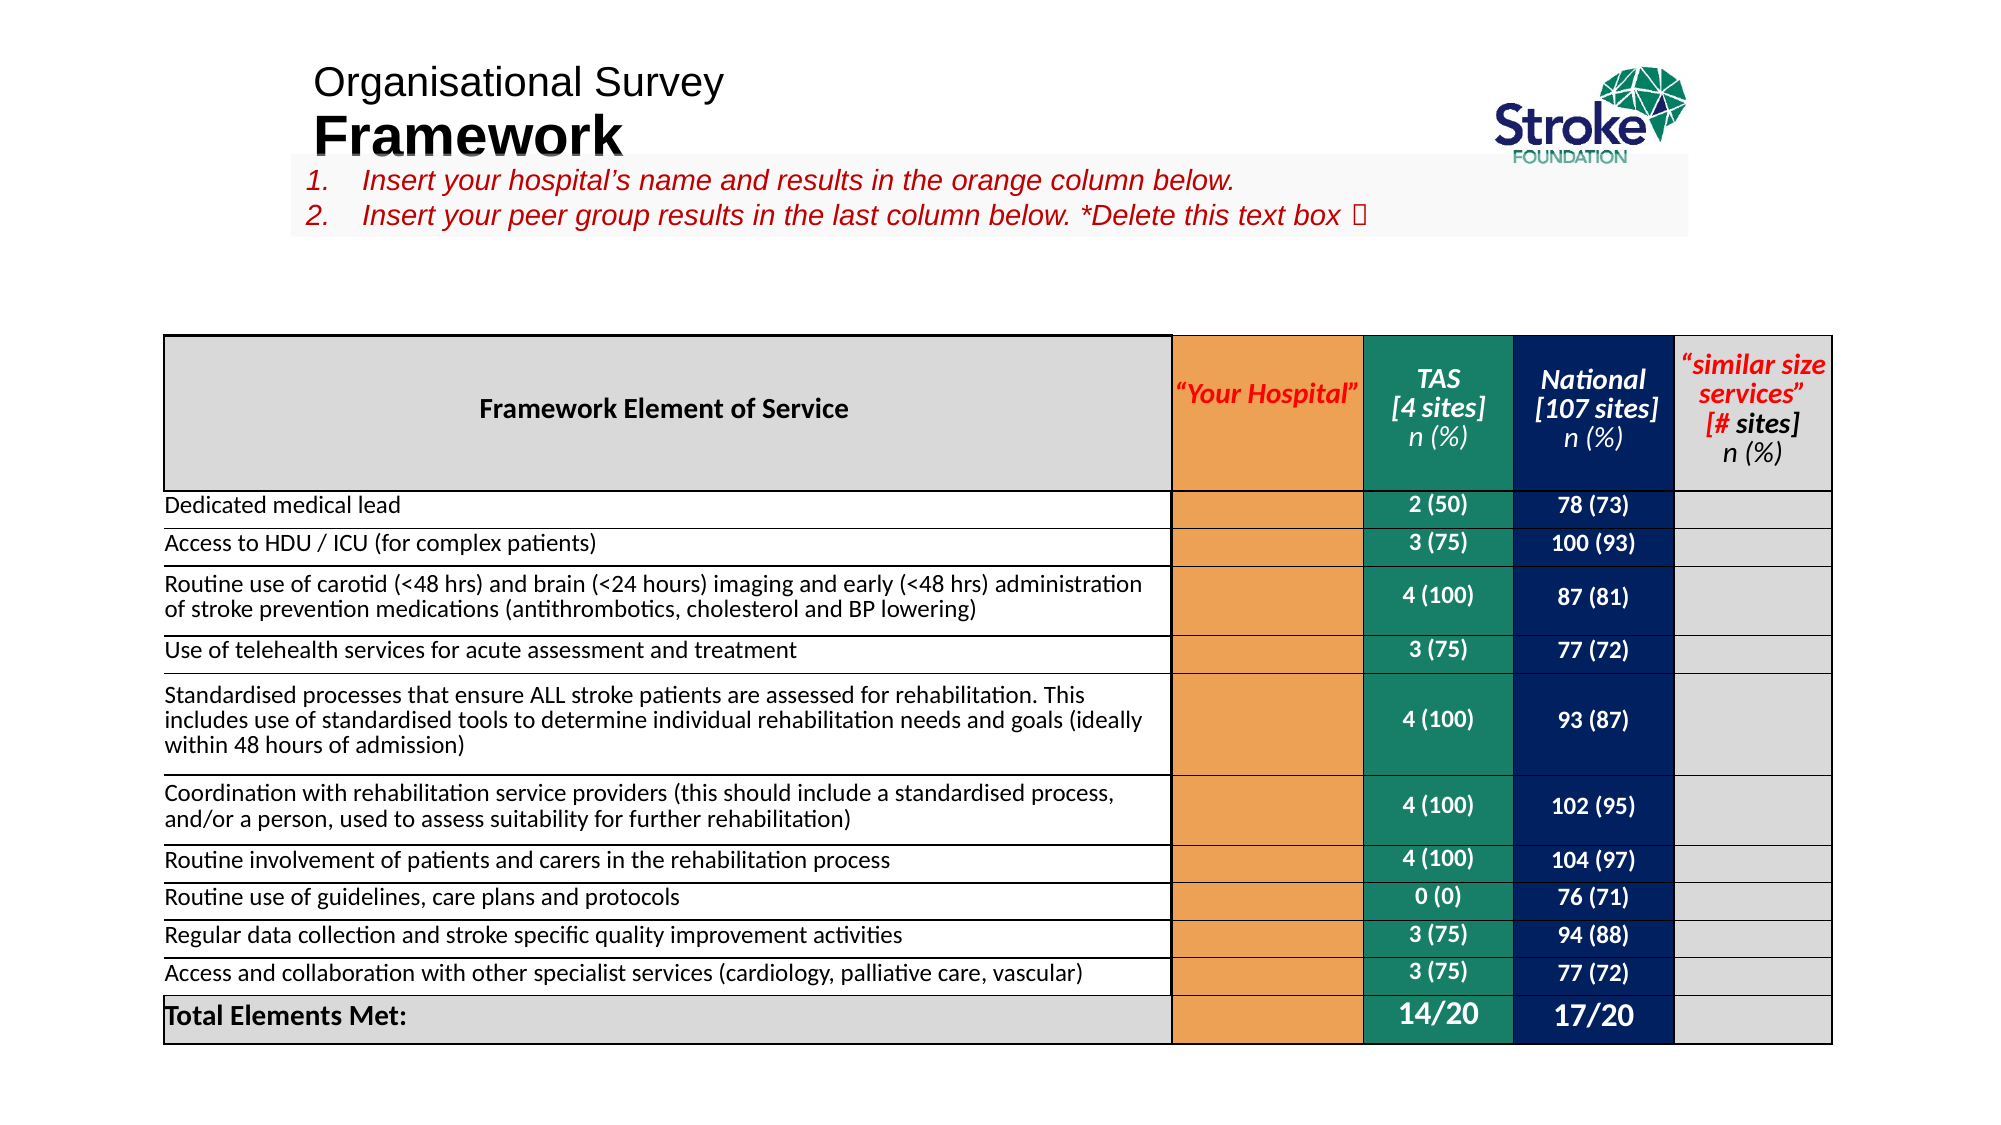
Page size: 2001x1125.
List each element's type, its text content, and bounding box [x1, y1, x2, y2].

table_cell 3 (75) [1364, 636, 1513, 673]
table_cell Access and collaboration with other specialist services (cardiology, palliative care, vascular) [164, 959, 1170, 995]
table_cell 4 (100) [1364, 567, 1513, 635]
table_cell [1173, 529, 1363, 566]
table_cell [1173, 846, 1363, 882]
title Organisational Survey Framework [298, 54, 1006, 153]
table_cell [1675, 674, 1831, 775]
table_cell [1675, 567, 1831, 635]
table_cell [1675, 776, 1831, 845]
table_cell [1173, 636, 1363, 673]
text_box Insert your hospital’s name and results in the orange column below. Insert your peer group results in the last column below. *Delete this text box  [291, 153, 1689, 237]
table_cell 14/20 [1364, 996, 1513, 1043]
table_cell [1675, 883, 1831, 920]
table_cell 76 (71) [1514, 883, 1673, 920]
table_cell 3 (75) [1364, 529, 1513, 566]
table_cell [1675, 529, 1831, 566]
table_header “Your Hospital” [1173, 336, 1363, 490]
table_cell [1173, 958, 1363, 995]
table_cell Use of telehealth services for acute assessment and treatment [164, 637, 1170, 673]
table_cell [1173, 883, 1363, 920]
table_cell [1173, 674, 1363, 775]
table_cell 87 (81) [1514, 567, 1673, 635]
table_cell 78 (73) [1514, 492, 1673, 528]
picture [1470, 30, 1709, 200]
table_cell [1675, 846, 1831, 882]
table_cell [1173, 996, 1363, 1043]
table_header National [107 sites] n (%) [1514, 336, 1673, 490]
table_cell [1173, 776, 1363, 845]
table_cell [1173, 567, 1363, 635]
table_cell Coordination with rehabilitation service providers (this should include a standardised process, and/or a person, used to assess suitability for further rehabilitation) [164, 776, 1170, 844]
table_cell 17/20 [1514, 996, 1673, 1043]
table_cell 3 (75) [1364, 921, 1513, 957]
table_cell Total Elements Met: [165, 996, 1171, 1043]
table_cell 104 (97) [1514, 846, 1673, 882]
table_cell 77 (72) [1514, 636, 1673, 673]
table_cell [1675, 921, 1831, 957]
table_cell Routine involvement of patients and carers in the rehabilitation process [164, 846, 1170, 882]
table_cell 100 (93) [1514, 529, 1673, 566]
table_cell 94 (88) [1514, 921, 1673, 957]
table_cell Access to HDU / ICU (for complex patients) [164, 529, 1170, 565]
table_cell 4 (100) [1364, 674, 1513, 775]
table_cell 77 (72) [1514, 958, 1673, 995]
table_header Framework Element of Service [165, 337, 1171, 490]
table_cell 102 (95) [1514, 776, 1673, 845]
table_cell Dedicated medical lead [164, 492, 1170, 528]
table_cell 2 (50) [1364, 492, 1513, 528]
table_cell Regular data collection and stroke specific quality improvement activities [164, 921, 1170, 957]
table_cell Standardised processes that ensure ALL stroke patients are assessed for rehabilitation. This includes use of standardised tools to determine individual rehabilitation needs and goals (ideally within 48 hours of admission) [164, 674, 1170, 774]
table_cell 0 (0) [1364, 883, 1513, 920]
table_cell 93 (87) [1514, 674, 1673, 775]
table_cell Routine use of guidelines, care plans and protocols [164, 884, 1170, 919]
table_header TAS [4 sites] n (%) [1364, 336, 1513, 490]
table_cell 3 (75) [1364, 958, 1513, 995]
table_cell [1675, 492, 1831, 528]
table_cell [1675, 958, 1831, 995]
table_cell [1173, 492, 1363, 528]
table_cell 4 (100) [1364, 776, 1513, 845]
table_cell 4 (100) [1364, 846, 1513, 882]
table_header “similar size services” [# sites] n (%) [1675, 336, 1831, 490]
table_cell [1675, 996, 1831, 1043]
table_cell [1675, 636, 1831, 673]
table_cell Routine use of carotid (<48 hrs) and brain (<24 hours) imaging and early (<48 hrs) administration of stroke prevention medications (antithrombotics, cholesterol and BP lowering) [164, 567, 1170, 635]
table_cell [1173, 921, 1363, 957]
